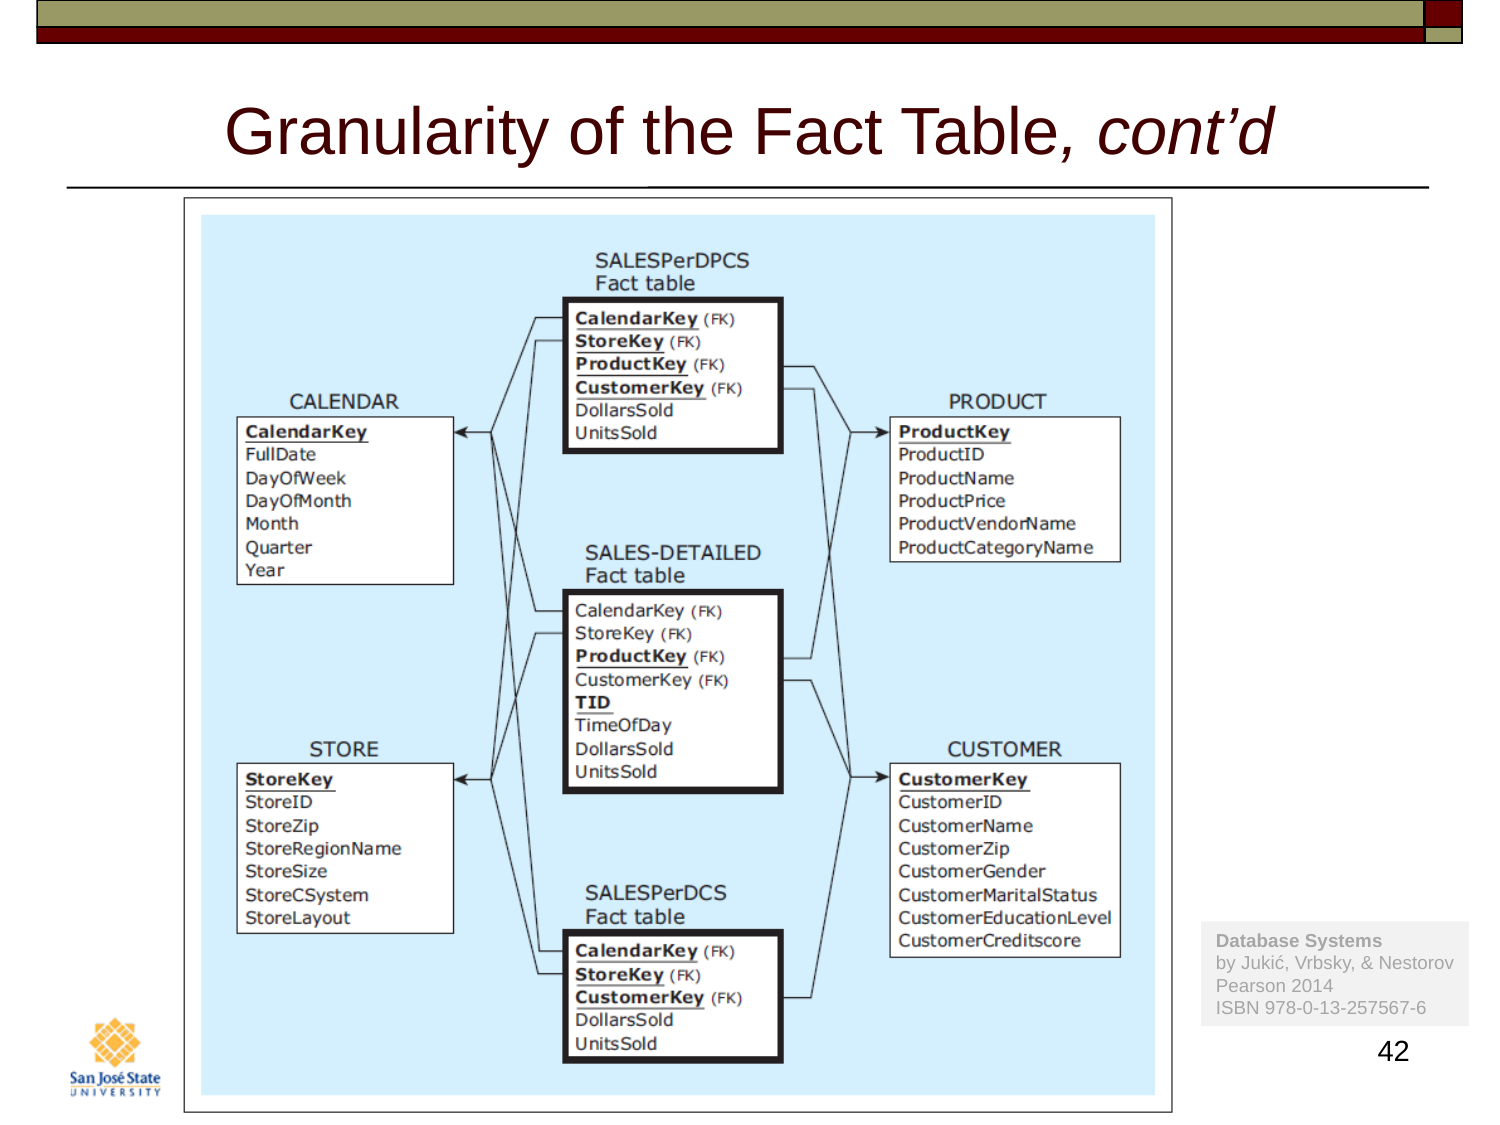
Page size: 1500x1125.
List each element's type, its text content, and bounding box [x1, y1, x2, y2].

title Granularity of the Fact Table, cont’d [75, 67, 1425, 175]
slide_number 42 [1185, 1025, 1425, 1100]
picture [60, 1012, 166, 1112]
text_box Database Systems by Jukić, Vrbsky, & Nestorov Pearson 2014 ISBN 978-0-13-257567-6 [1201, 921, 1469, 1027]
picture [179, 191, 1179, 1118]
